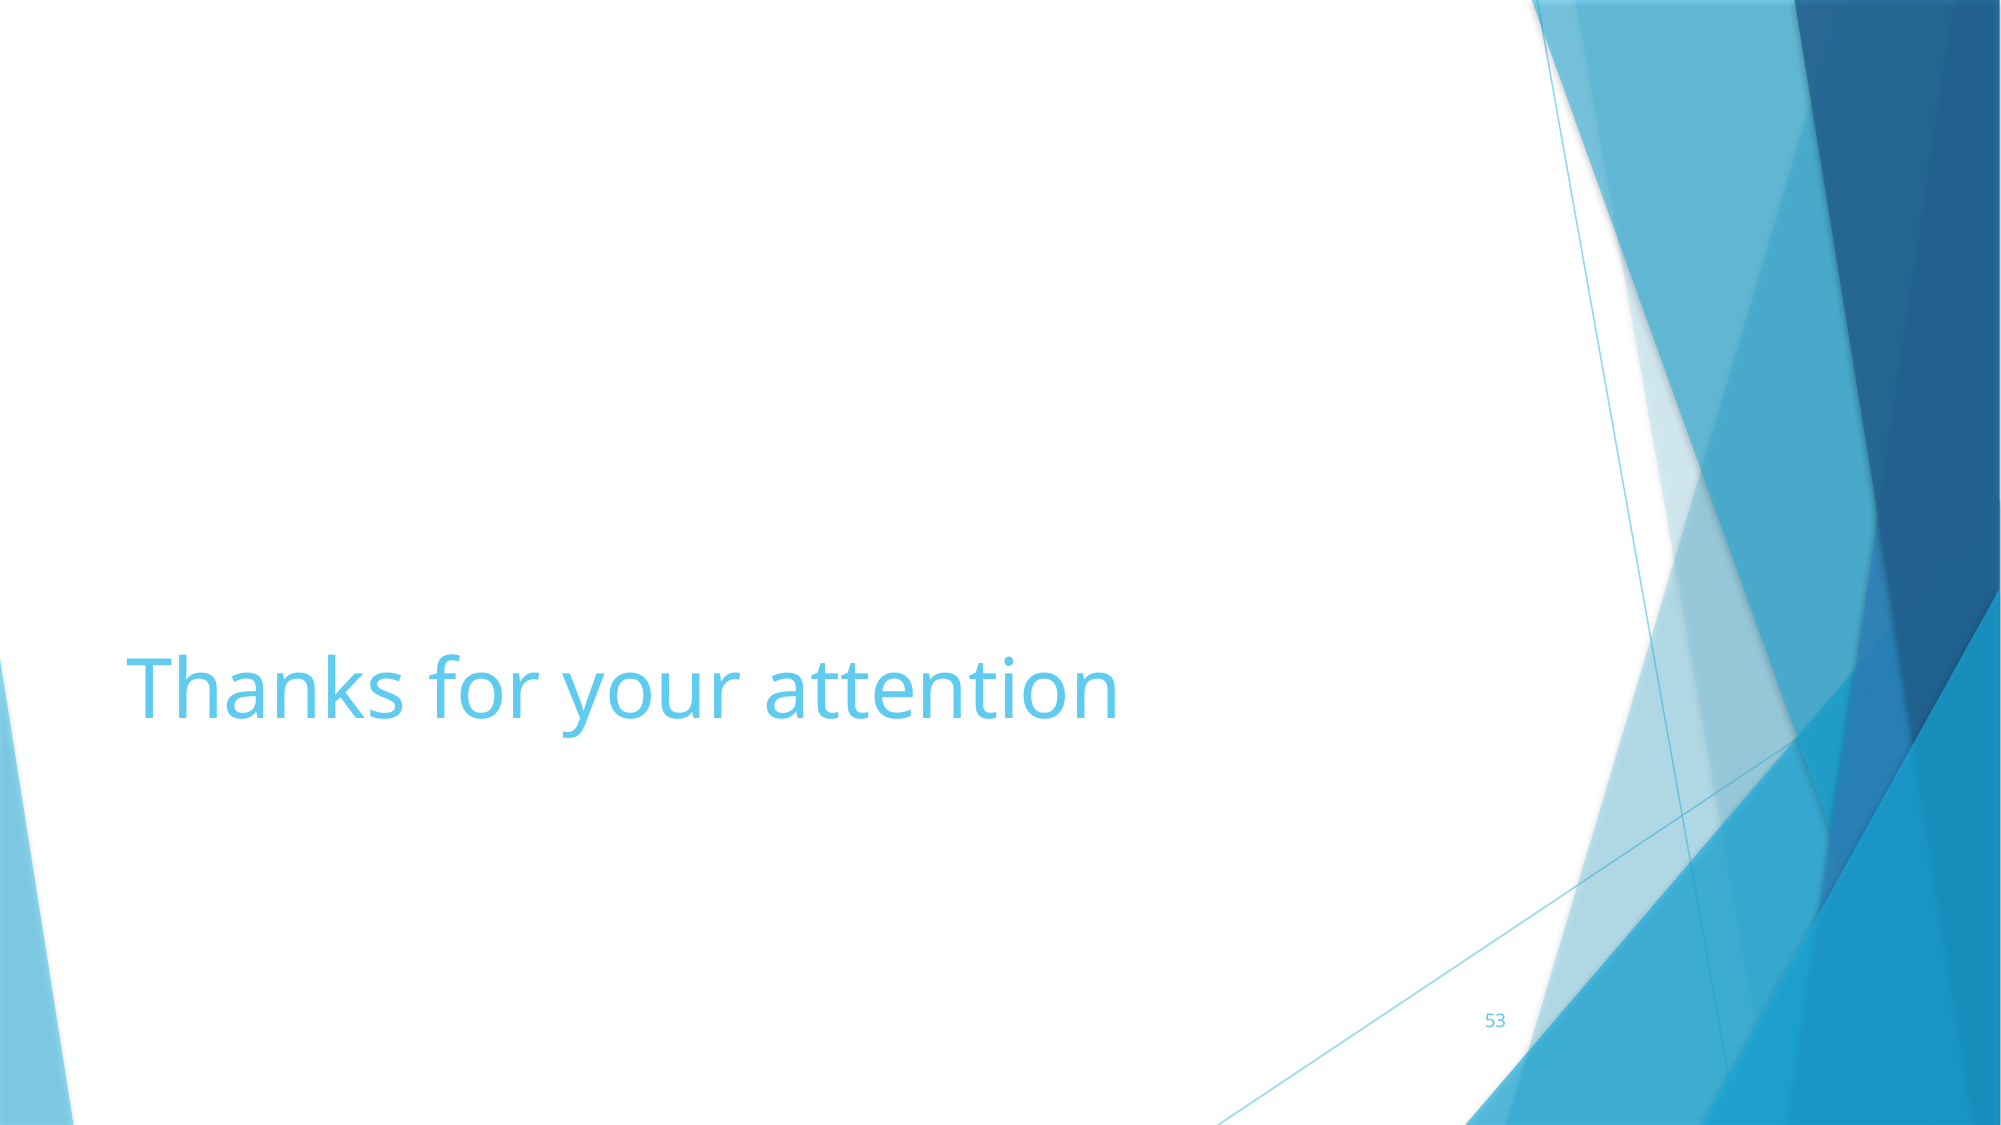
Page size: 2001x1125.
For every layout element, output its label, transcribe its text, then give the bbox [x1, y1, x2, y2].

slide_number 53 [1409, 991, 1522, 1051]
title Thanks for your attention [111, 443, 1522, 743]
